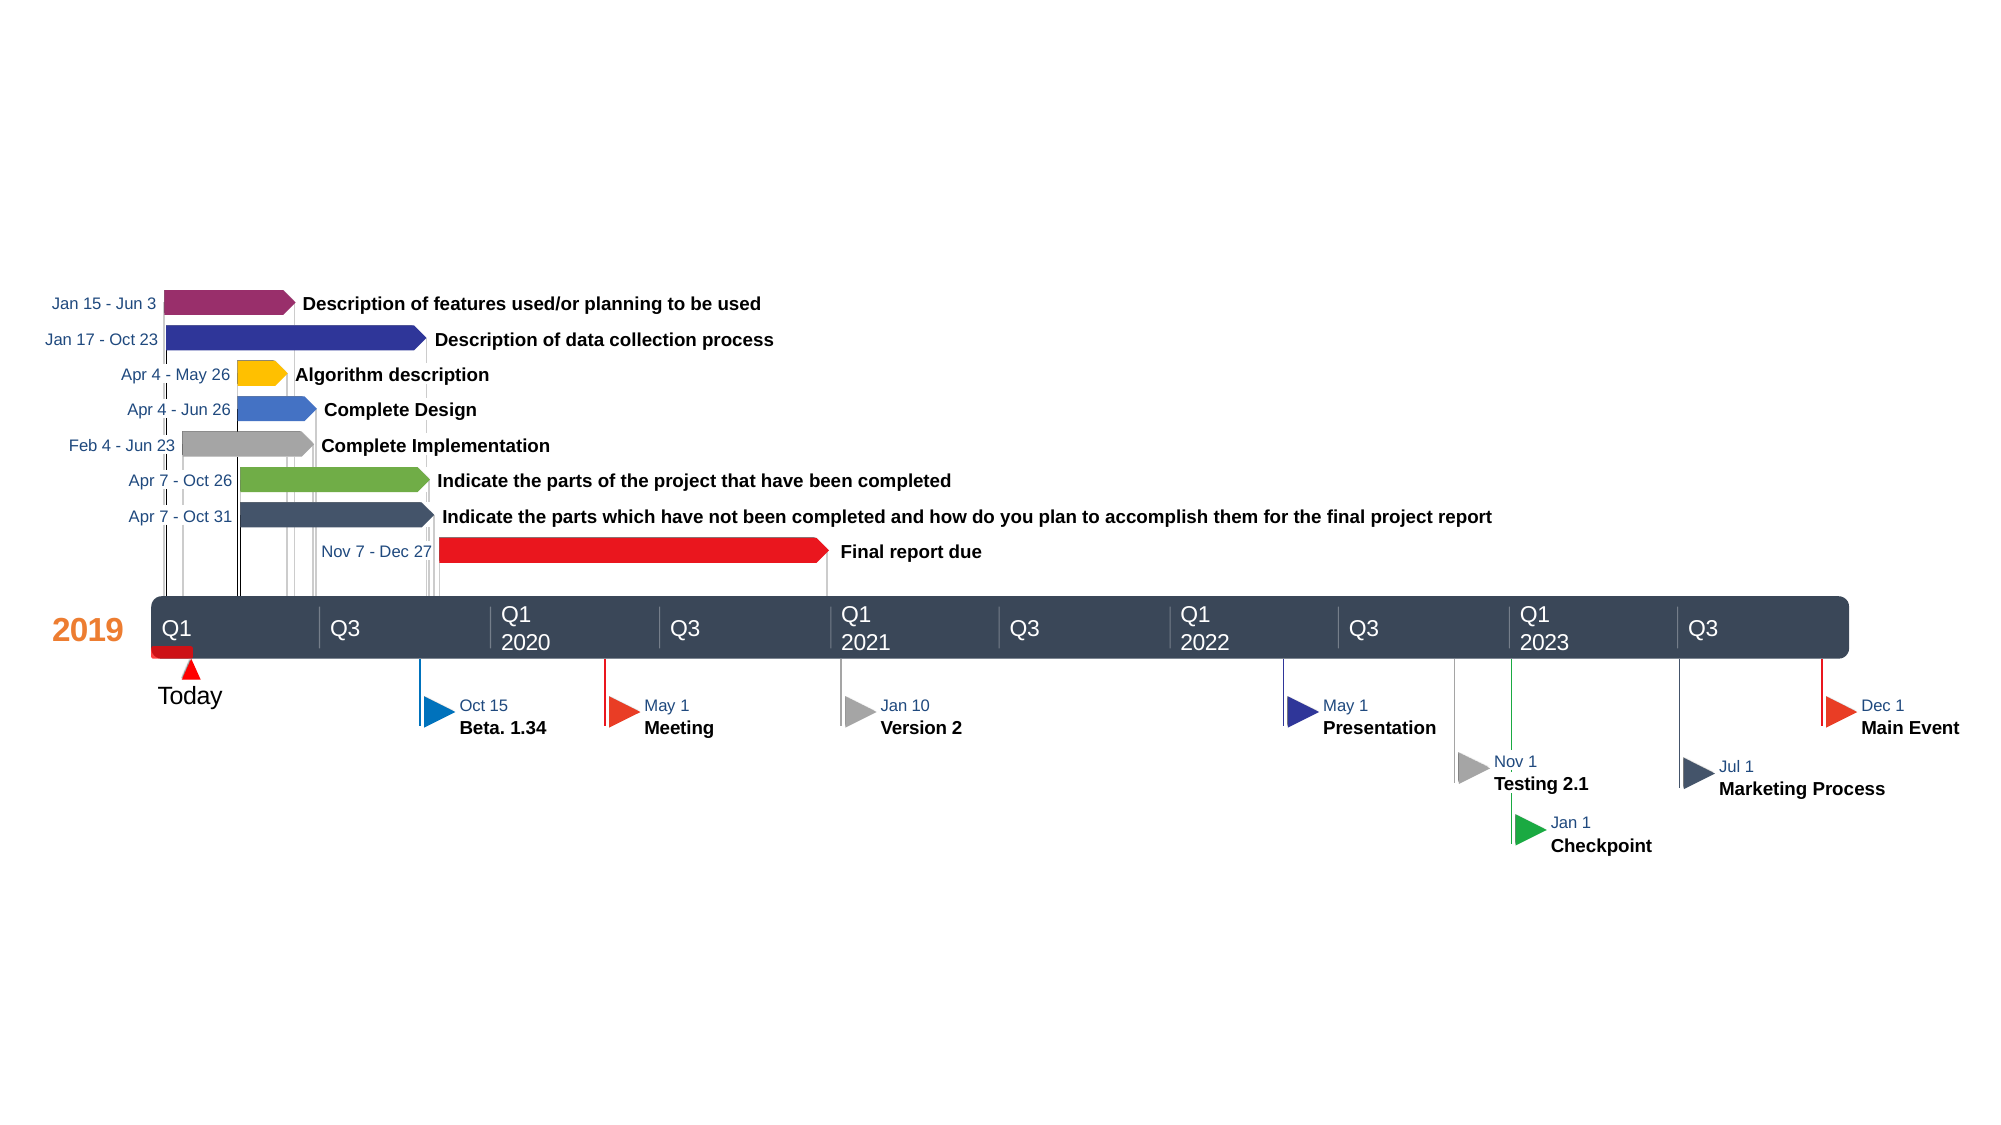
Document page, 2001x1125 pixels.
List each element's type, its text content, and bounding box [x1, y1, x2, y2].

text_box [1457, 751, 1492, 785]
text_box Q3 [1688, 614, 1719, 641]
text_box May 1 [1323, 694, 1369, 715]
text_box Feb 4 - Jun 23 [66, 434, 176, 455]
text_box Version 2 [880, 715, 966, 738]
text_box Q3 [670, 614, 701, 641]
text_box Q3 [1009, 614, 1041, 641]
text_box Q1 2022 [1180, 606, 1231, 649]
text_box Apr 4 - May 26 [120, 363, 231, 384]
text_box [423, 695, 457, 729]
text_box [241, 501, 435, 529]
text_box Checkpoint [1550, 833, 1655, 856]
text_box Nov 7 - Dec 27 [319, 540, 433, 561]
text_box [236, 359, 289, 387]
text_box Meeting [644, 715, 716, 738]
text_box Final report due [835, 539, 990, 563]
text_box Q1 2020 [500, 606, 551, 649]
text_box Jan 15 - Jun 3 [50, 292, 157, 313]
text_box Jan 1 [1550, 812, 1593, 833]
text_box [438, 536, 830, 564]
text_box Algorithm description [295, 362, 492, 386]
text_box [181, 657, 202, 679]
text_box Complete Implementation [321, 433, 553, 456]
text_box [150, 645, 194, 660]
text_box Oct 15 [459, 694, 510, 715]
text_box Testing 2.1 [1494, 771, 1592, 795]
text_box [1682, 756, 1717, 791]
text_box Jan 17 - Oct 23 [43, 328, 159, 349]
text_box Q1 2021 [841, 606, 891, 649]
text_box Q1 2023 [1519, 606, 1570, 649]
text_box Main Event [1861, 715, 1962, 738]
text_box Apr 7 - Oct 26 [128, 470, 233, 491]
text_box [165, 324, 428, 352]
text_box Jul 1 [1719, 755, 1755, 776]
text_box [163, 288, 297, 317]
text_box Apr 7 - Oct 31 [128, 505, 233, 526]
text_box May 1 [644, 694, 691, 715]
text_box Indicate the parts of the project that have been completed [437, 468, 959, 492]
text_box Apr 4 - Jun 26 [124, 399, 231, 420]
text_box [608, 695, 642, 729]
text_box Indicate the parts which have not been completed and how do you plan to accomplish them for the final project report [442, 504, 1501, 527]
text_box Marketing Process [1719, 776, 1888, 800]
text_box Q3 [329, 614, 361, 641]
text_box Today [157, 679, 223, 710]
text_box Complete Design [324, 397, 479, 421]
text_box Description of data collection process [434, 327, 781, 350]
text_box Description of features used/or planning to be used [302, 291, 770, 315]
text_box [1825, 695, 1859, 729]
text_box Presentation [1323, 715, 1438, 738]
text_box 2019 [52, 608, 124, 649]
text_box [1514, 813, 1548, 847]
text_box [844, 695, 878, 729]
text_box Q3 [1348, 614, 1380, 641]
text_box [236, 395, 318, 423]
text_box Nov 1 [1494, 750, 1538, 771]
text_box Q1 [161, 614, 193, 641]
text_box [150, 595, 1851, 660]
text_box [181, 430, 315, 458]
text_box Jan 10 [880, 694, 933, 715]
text_box Beta. 1.34 [459, 715, 550, 738]
text_box Dec 1 [1861, 694, 1906, 715]
text_box [1286, 695, 1321, 729]
text_box [239, 466, 431, 494]
